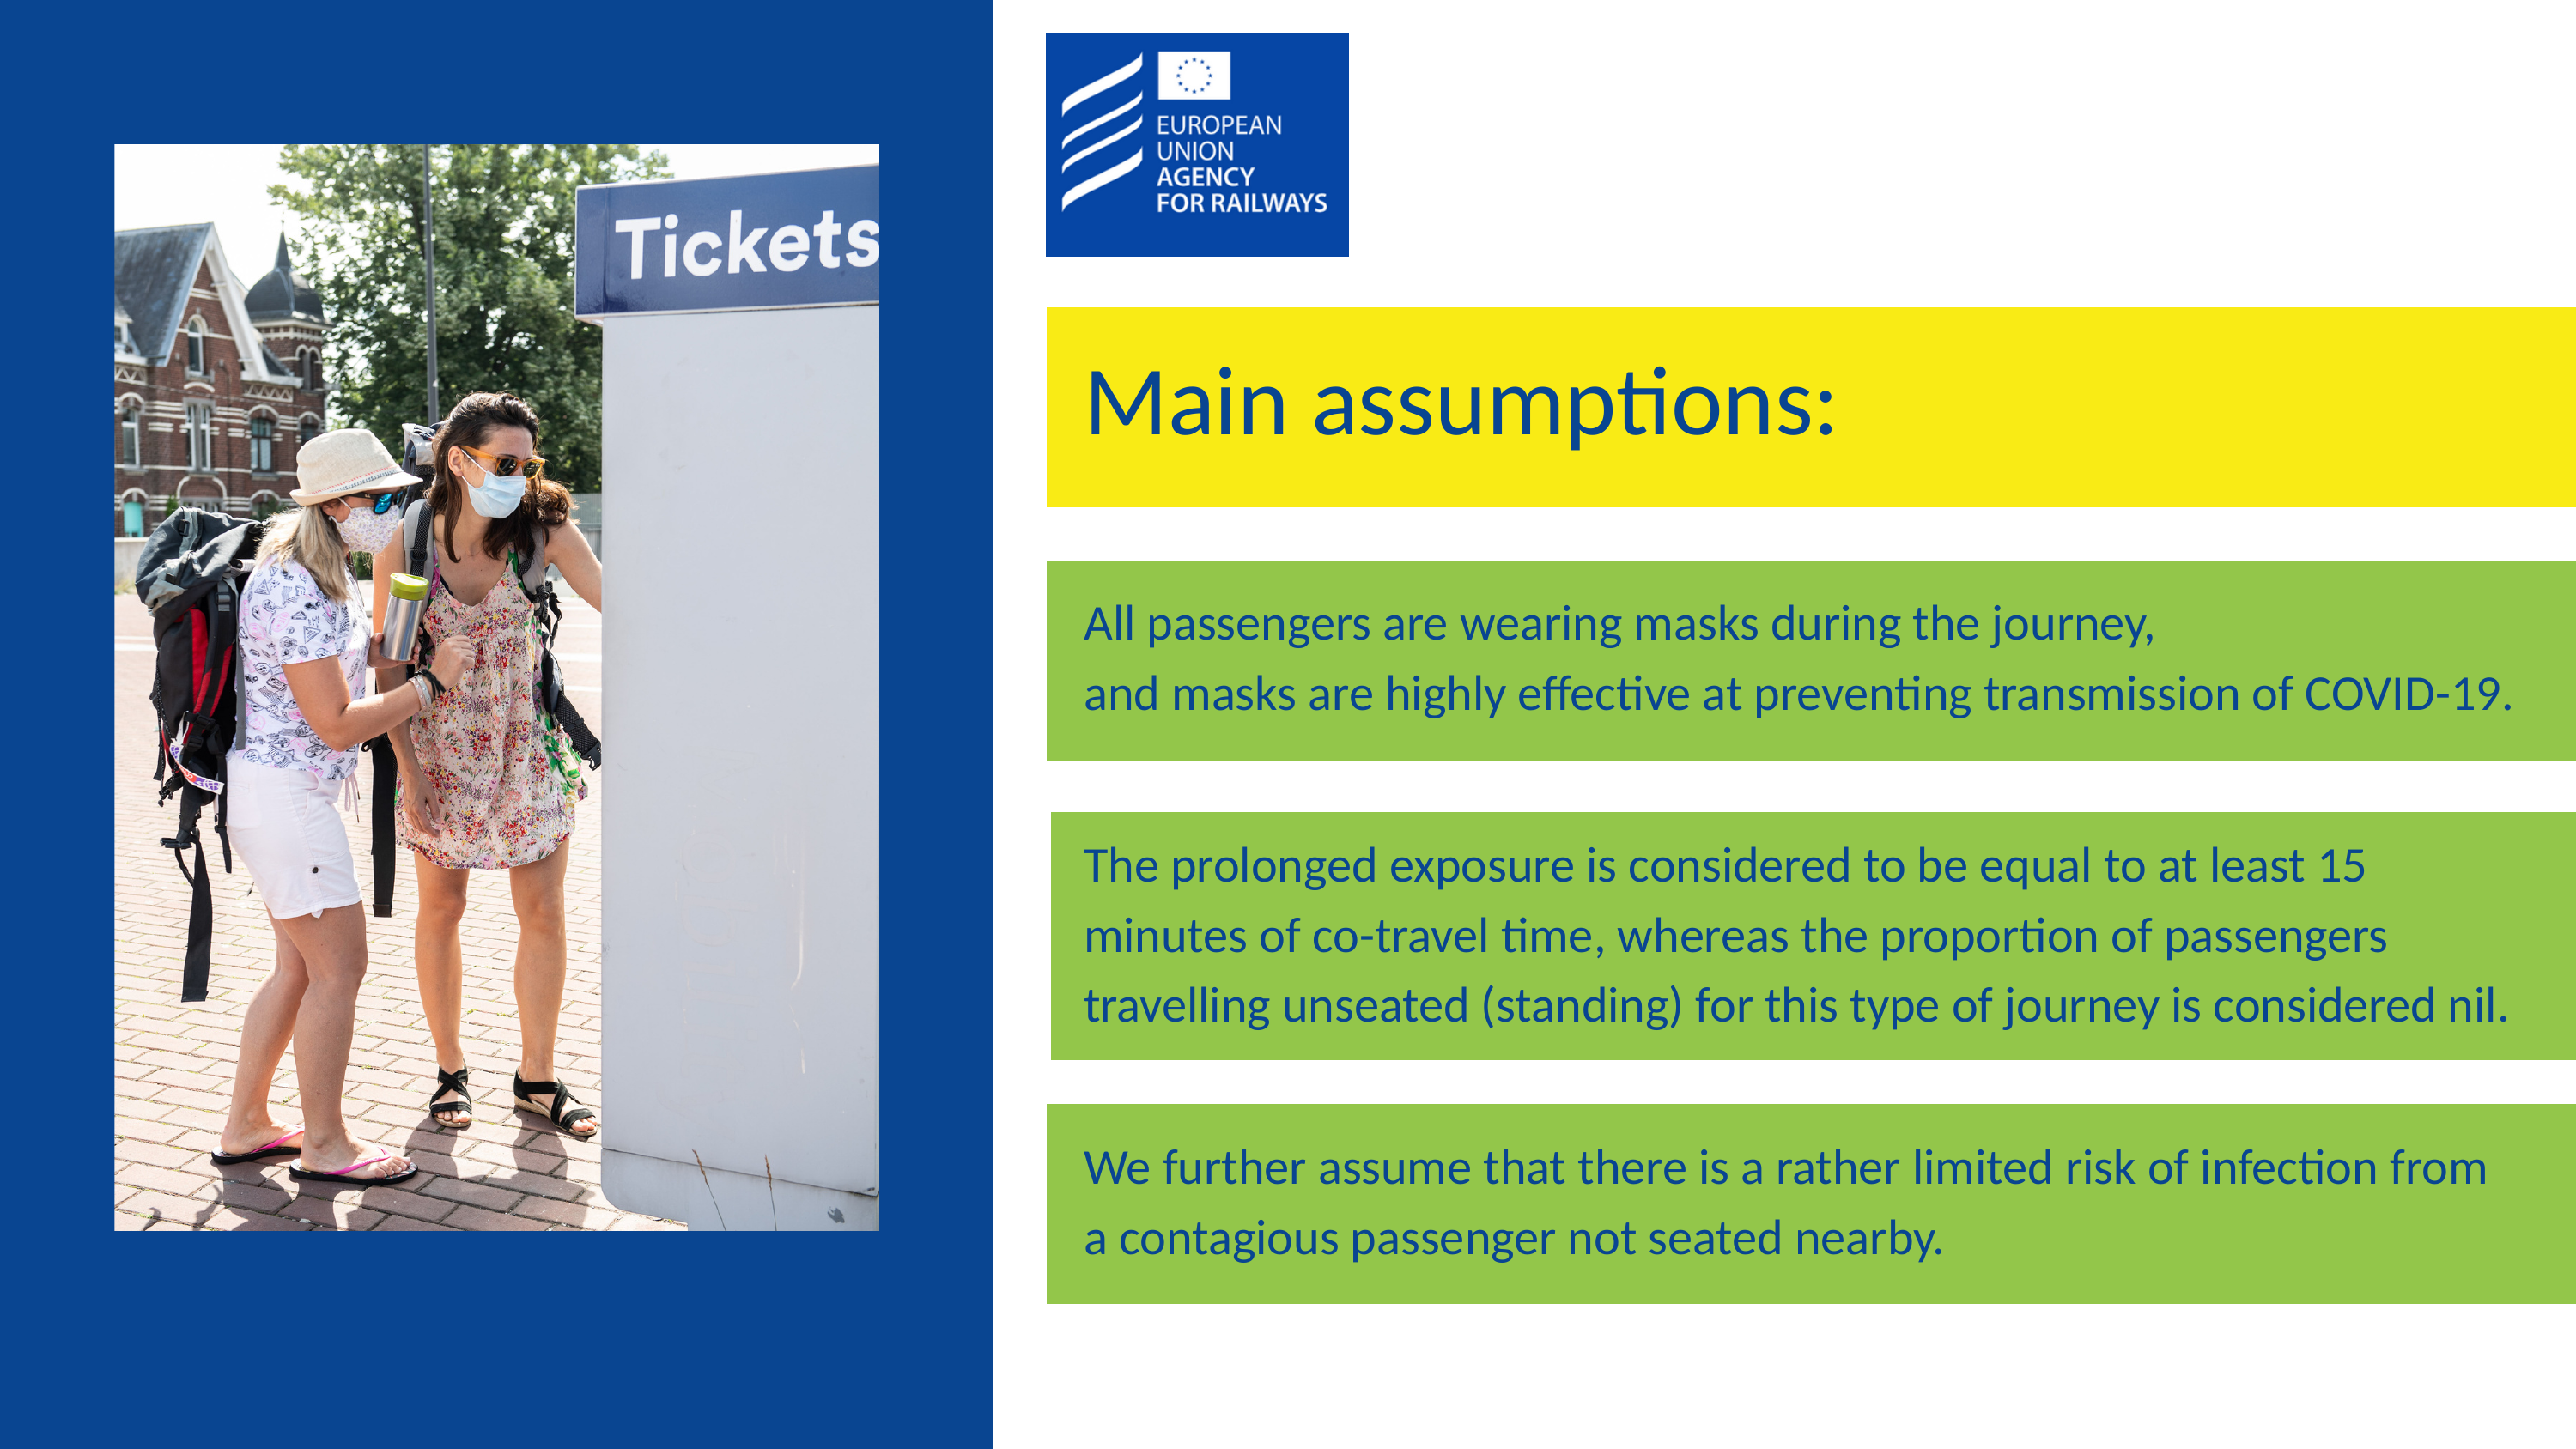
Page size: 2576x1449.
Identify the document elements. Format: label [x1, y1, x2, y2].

picture [1046, 33, 1349, 258]
text_box [1046, 560, 2576, 761]
text_box [0, 0, 994, 1449]
picture [114, 144, 880, 1231]
text_box [1046, 1103, 2576, 1304]
text_box [1046, 307, 2576, 508]
text_box [1051, 811, 2576, 1061]
